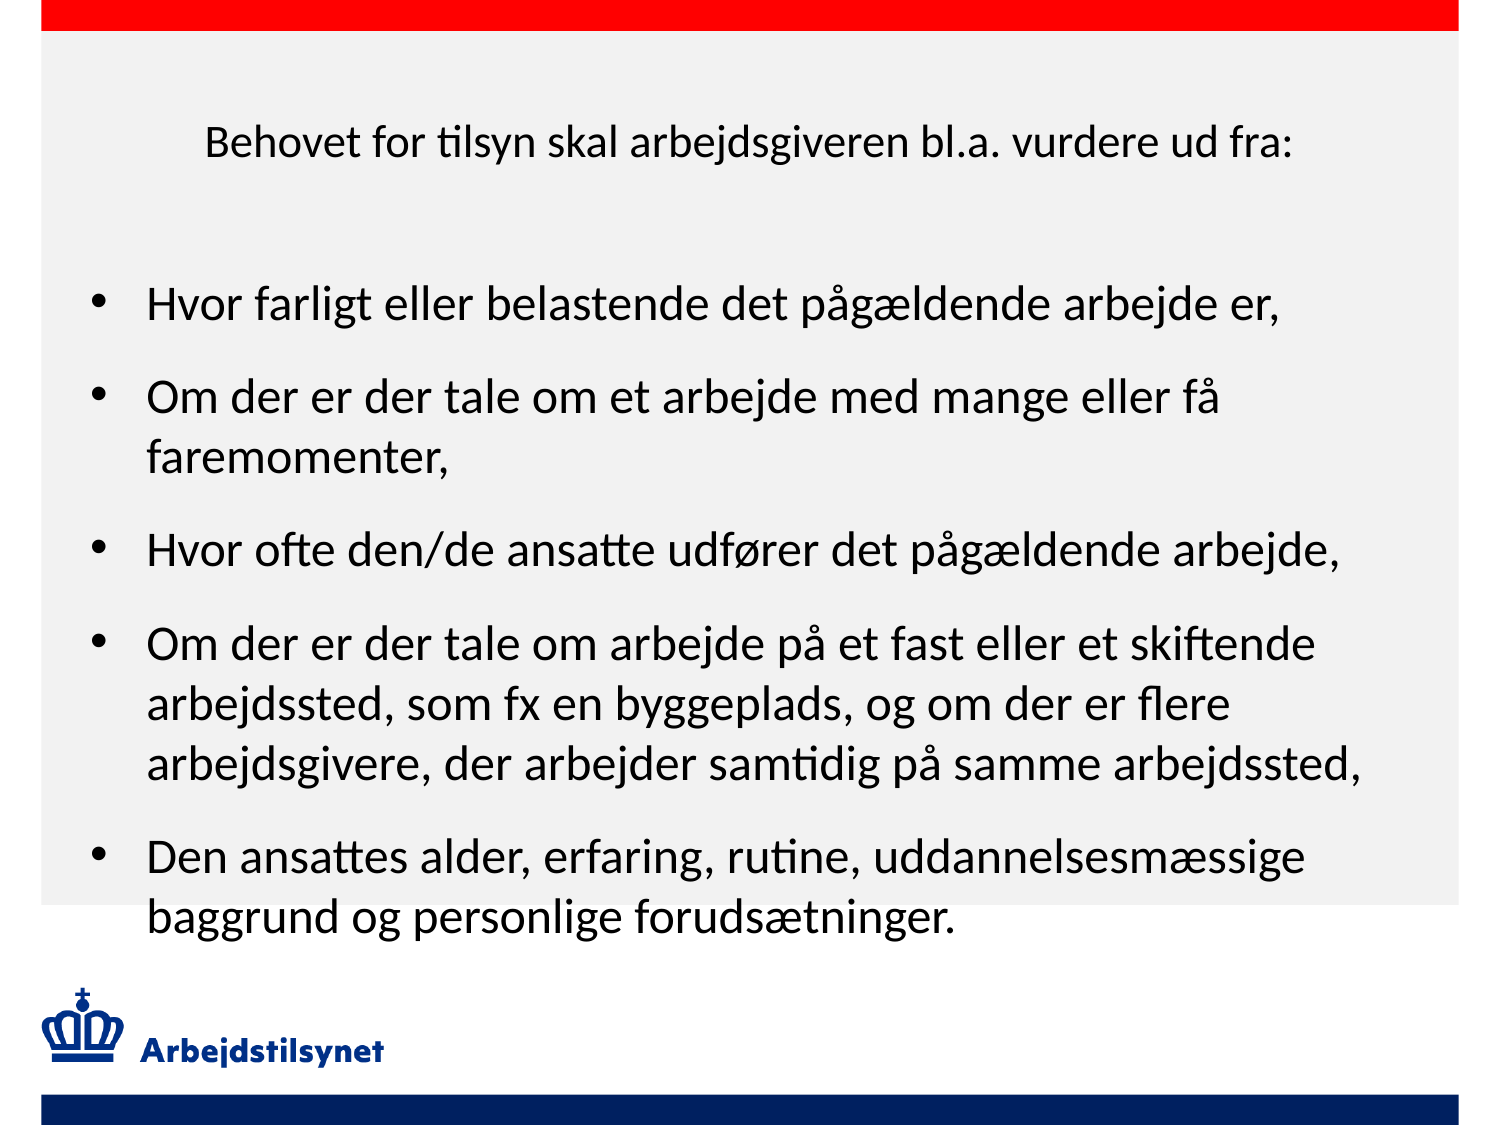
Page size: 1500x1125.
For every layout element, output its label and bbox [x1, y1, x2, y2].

picture [41, 987, 385, 1068]
text_box [41, 0, 1459, 1125]
